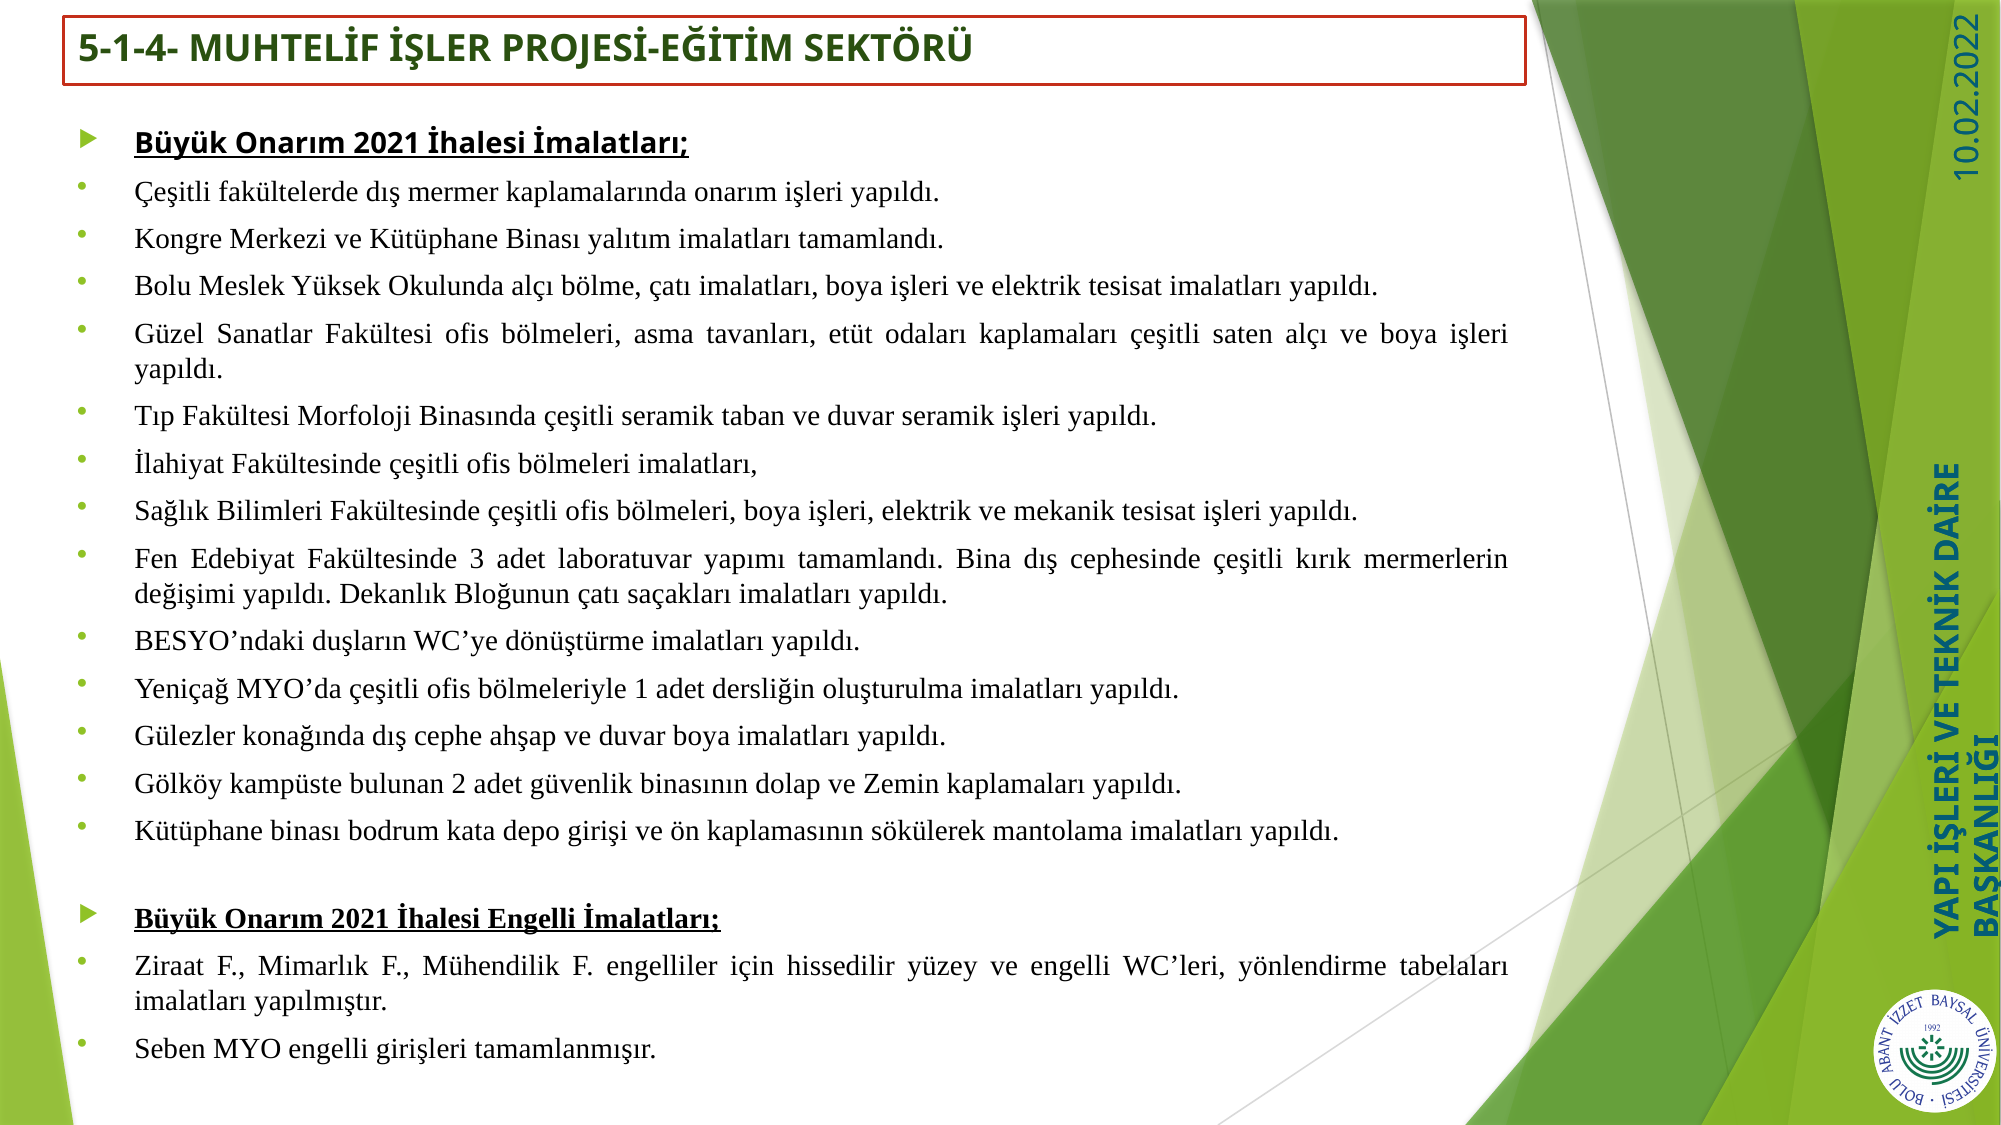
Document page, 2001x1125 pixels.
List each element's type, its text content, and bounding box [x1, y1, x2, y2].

title 5-1-4- MUHTELİF İŞLER PROJESİ-EĞİTİM SEKTÖRÜ [63, 16, 1526, 85]
picture [1867, 983, 2001, 1119]
list Büyük Onarım 2021 İhalesi İmalatları; Çeşitli fakültelerde dış mermer kaplamalarında onarım işleri yapıldı. Kongre Merkezi ve Kütüphane Binası yalıtım imalatları tamamlandı. Bolu Meslek Yüksek Okulunda alçı bölme, çatı imalatları, boya işleri ve elektrik tesisat imalatları yapıldı. Güzel Sanatlar Fakültesi ofis bölmeleri, asma tavanları, etüt odaları kaplamaları çeşitli saten alçı ve boya işleri yapıldı. Tıp Fakültesi Morfoloji Binasında çeşitli seramik taban ve duvar seramik işleri yapıldı. İlahiyat Fakültesinde çeşitli ofis bölmeleri imalatları, Sağlık Bilimleri Fakültesinde çeşitli ofis bölmeleri, boya işleri, elektrik ve mekanik tesisat işleri yapıldı. Fen Edebiyat Fakültesinde 3 adet laboratuvar yapımı tamamlandı. Bina dış cephesinde çeşitli kırık mermerlerin değişimi yapıldı. Dekanlık Bloğunun çatı saçakları imalatları yapıldı. BESYO’ndaki duşların WC’ye dönüştürme imalatları yapıldı. Yeniçağ MYO’da çeşitli ofis bölmeleriyle 1 adet dersliğin oluşturulma imalatları yapıldı. Gülezler konağında dış cephe ahşap ve duvar boya imalatları yapıldı. Gölköy kampüste bulunan 2 adet güvenlik binasının dolap ve Zemin kaplamaları yapıldı. Kütüphane binası bodrum kata depo girişi ve ön kaplamasının sökülerek mantolama imalatları yapıldı. Büyük Onarım 2021 İhalesi Engelli İmalatları; Ziraat F., Mimarlık F., Mühendilik F. engelliler için hissedilir yüzey ve engelli WC’leri, yönlendirme tabelaları imalatları yapılmıştır. Seben MYO engelli girişleri tamamlanmışır. [63, 111, 1526, 1125]
